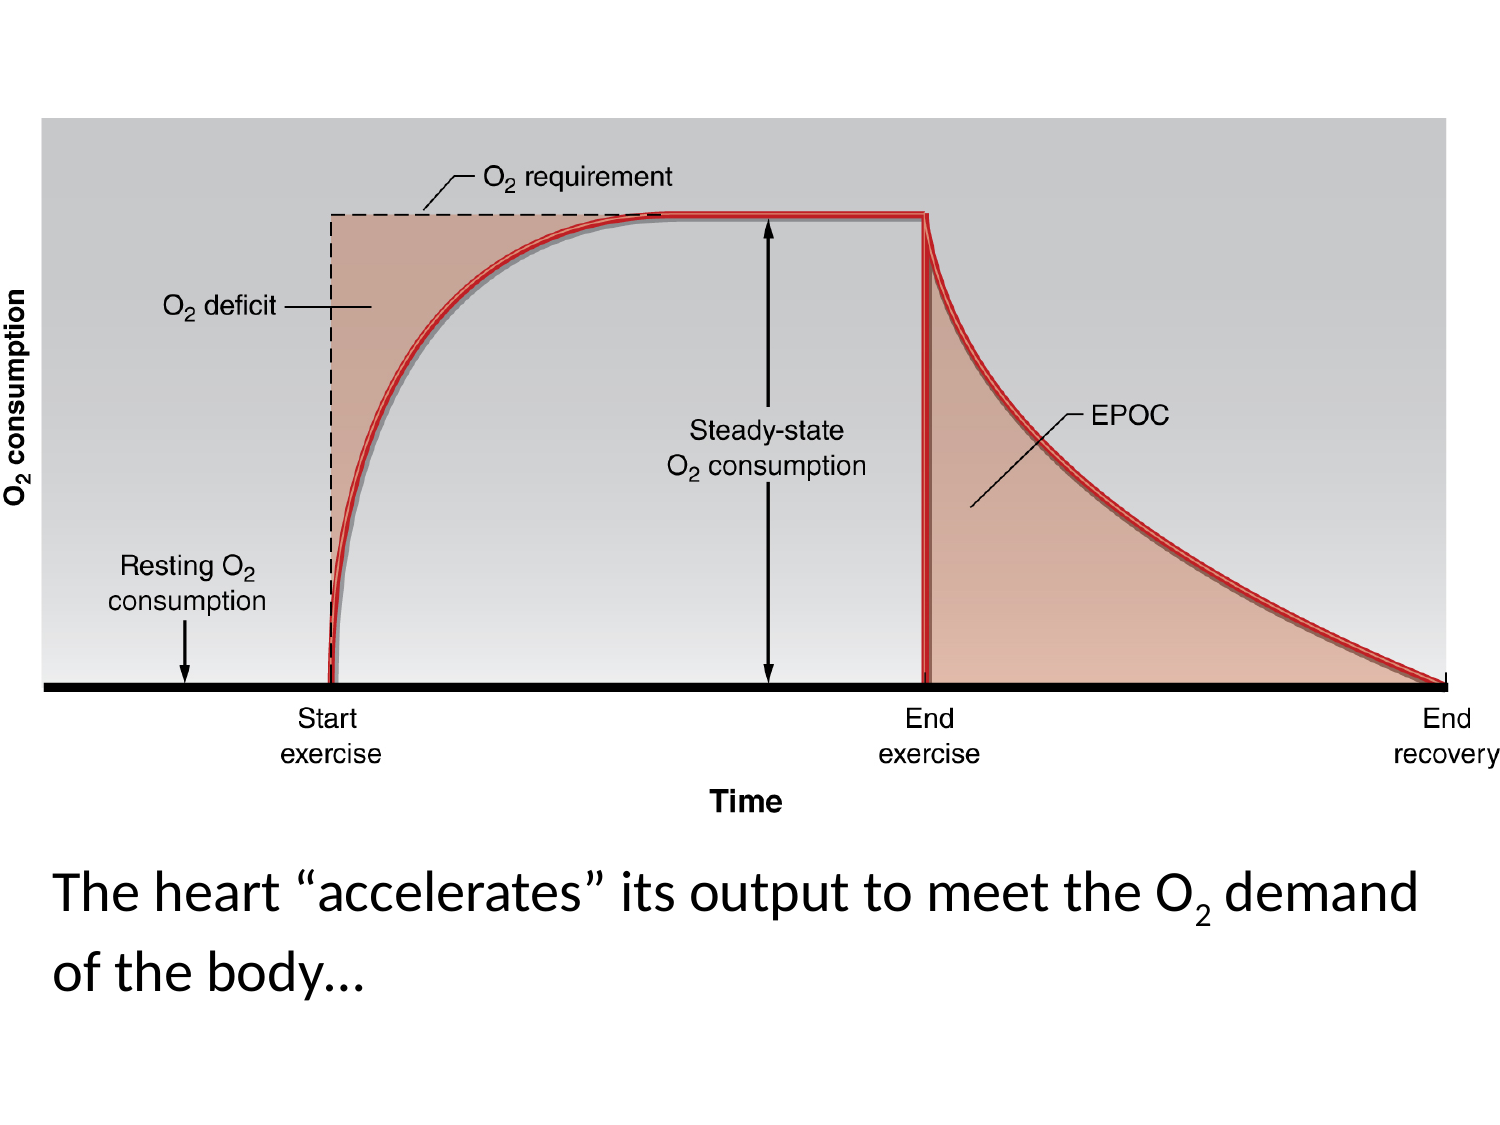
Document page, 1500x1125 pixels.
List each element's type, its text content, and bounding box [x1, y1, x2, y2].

text_box The heart “accelerates” its output to meet the O2 demand of the body… [37, 845, 1457, 1003]
picture [0, 118, 1500, 819]
